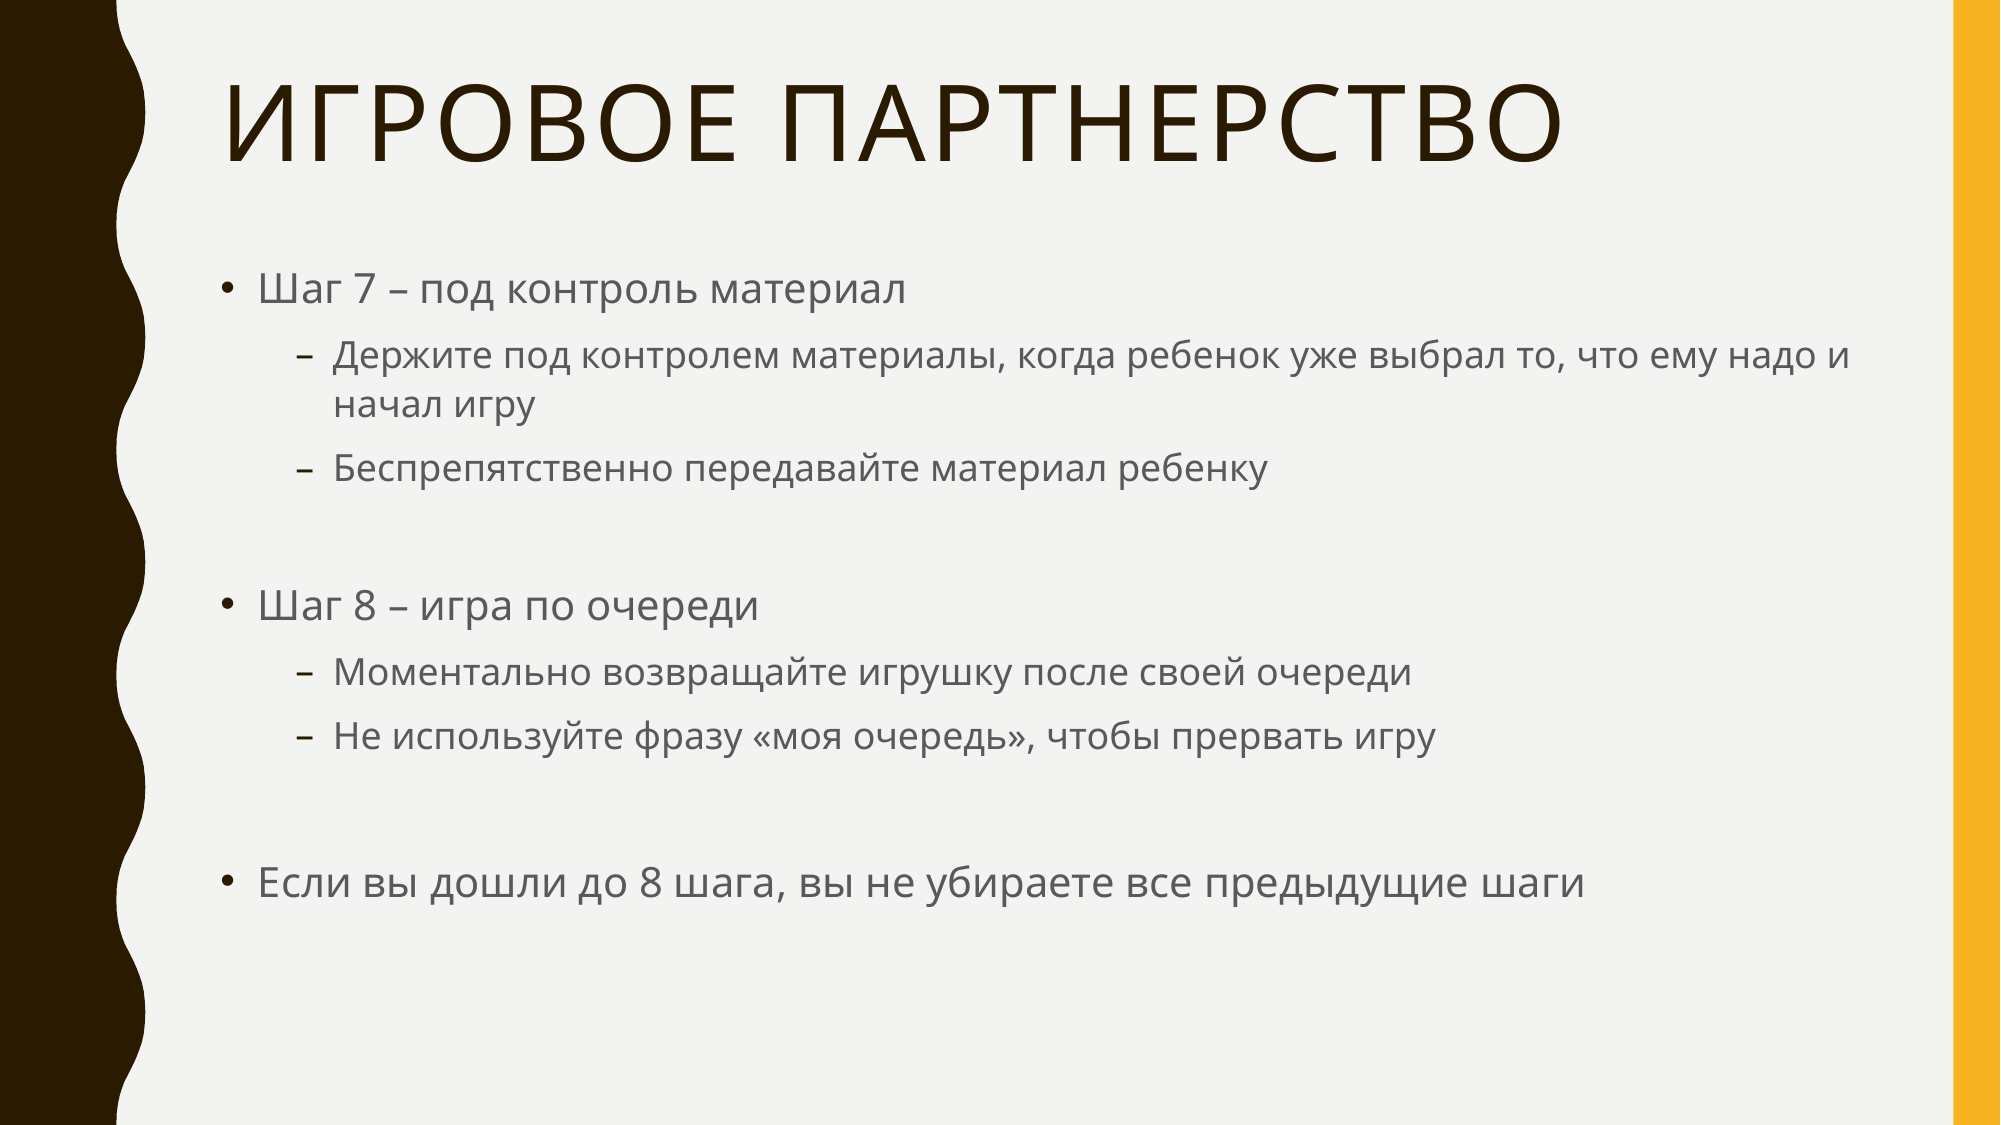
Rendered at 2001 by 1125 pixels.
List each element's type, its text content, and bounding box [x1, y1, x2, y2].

list Шаг 7 – под контроль материал Держите под контролем материалы, когда ребенок уже выбрал то, что ему надо и начал игру Беспрепятственно передавайте материал ребенку Шаг 8 – игра по очереди Моментально возвращайте игрушку после своей очереди Не используйте фразу «моя очередь», чтобы прервать игру Если вы дошли до 8 шага, вы не убираете все предыдущие шаги [205, 249, 1875, 1032]
title Игровое партнерство [205, 62, 1875, 249]
